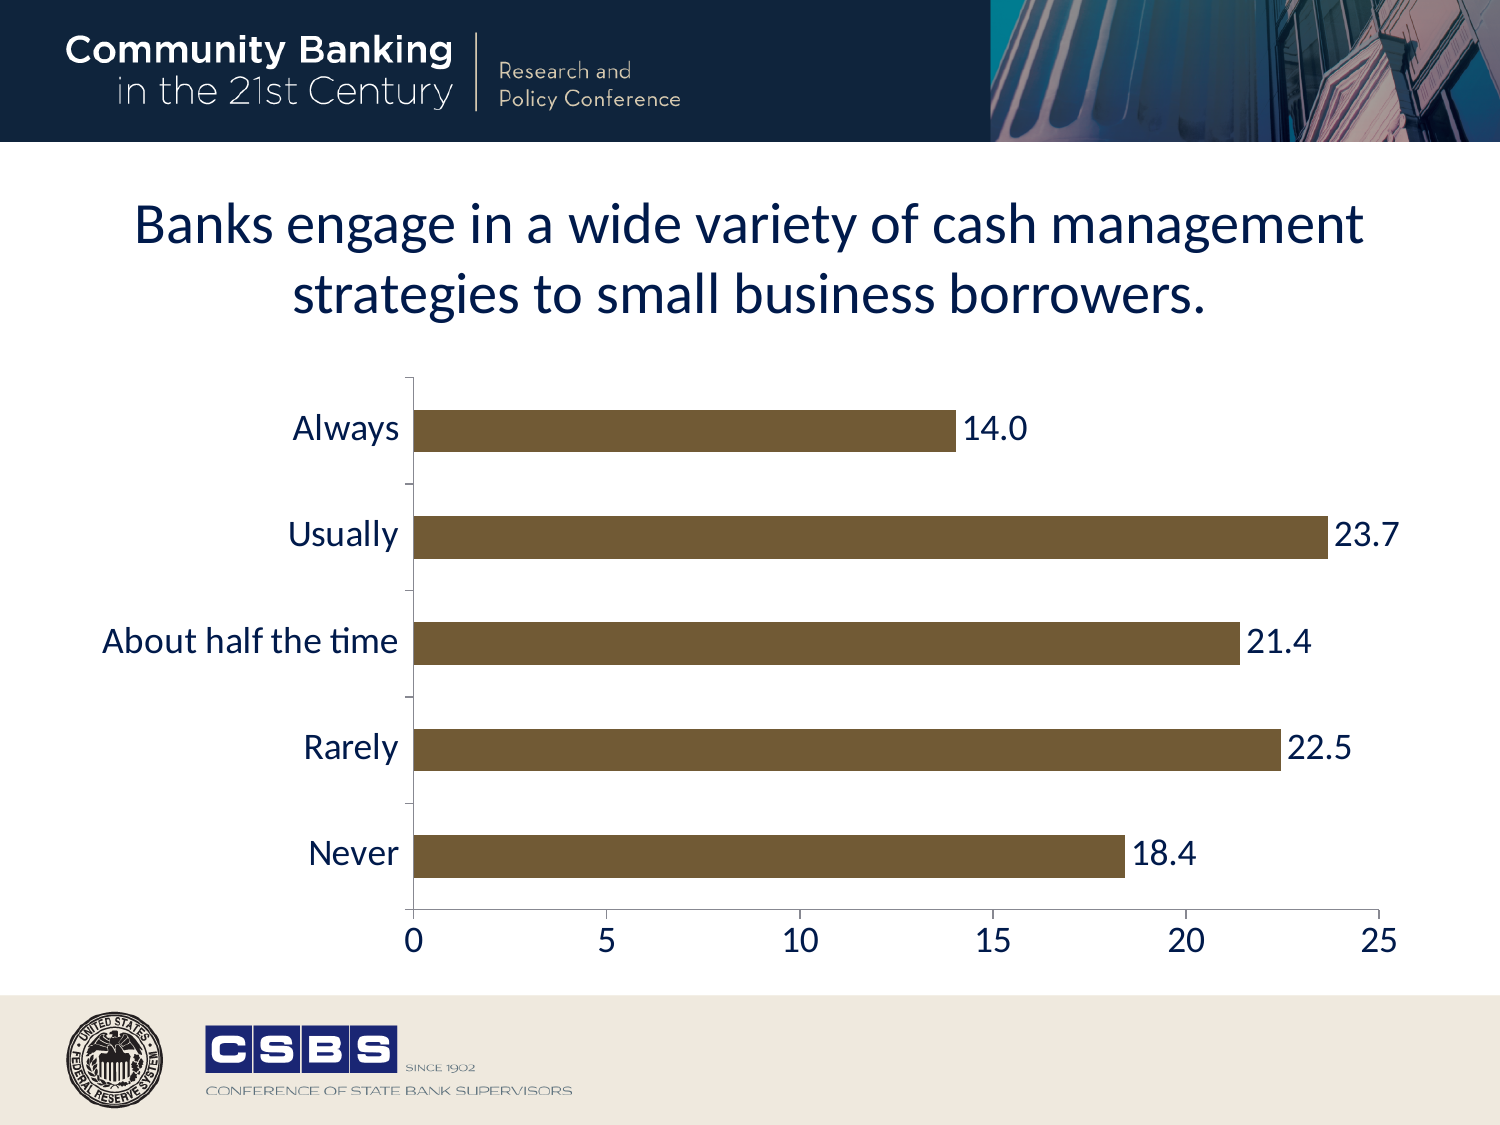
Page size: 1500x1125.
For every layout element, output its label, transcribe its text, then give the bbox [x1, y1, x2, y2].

title Banks engage in a wide variety of cash management strategies to small business borrowers. [75, 161, 1425, 349]
chart [74, 365, 1426, 975]
picture [0, 0, 1500, 1125]
